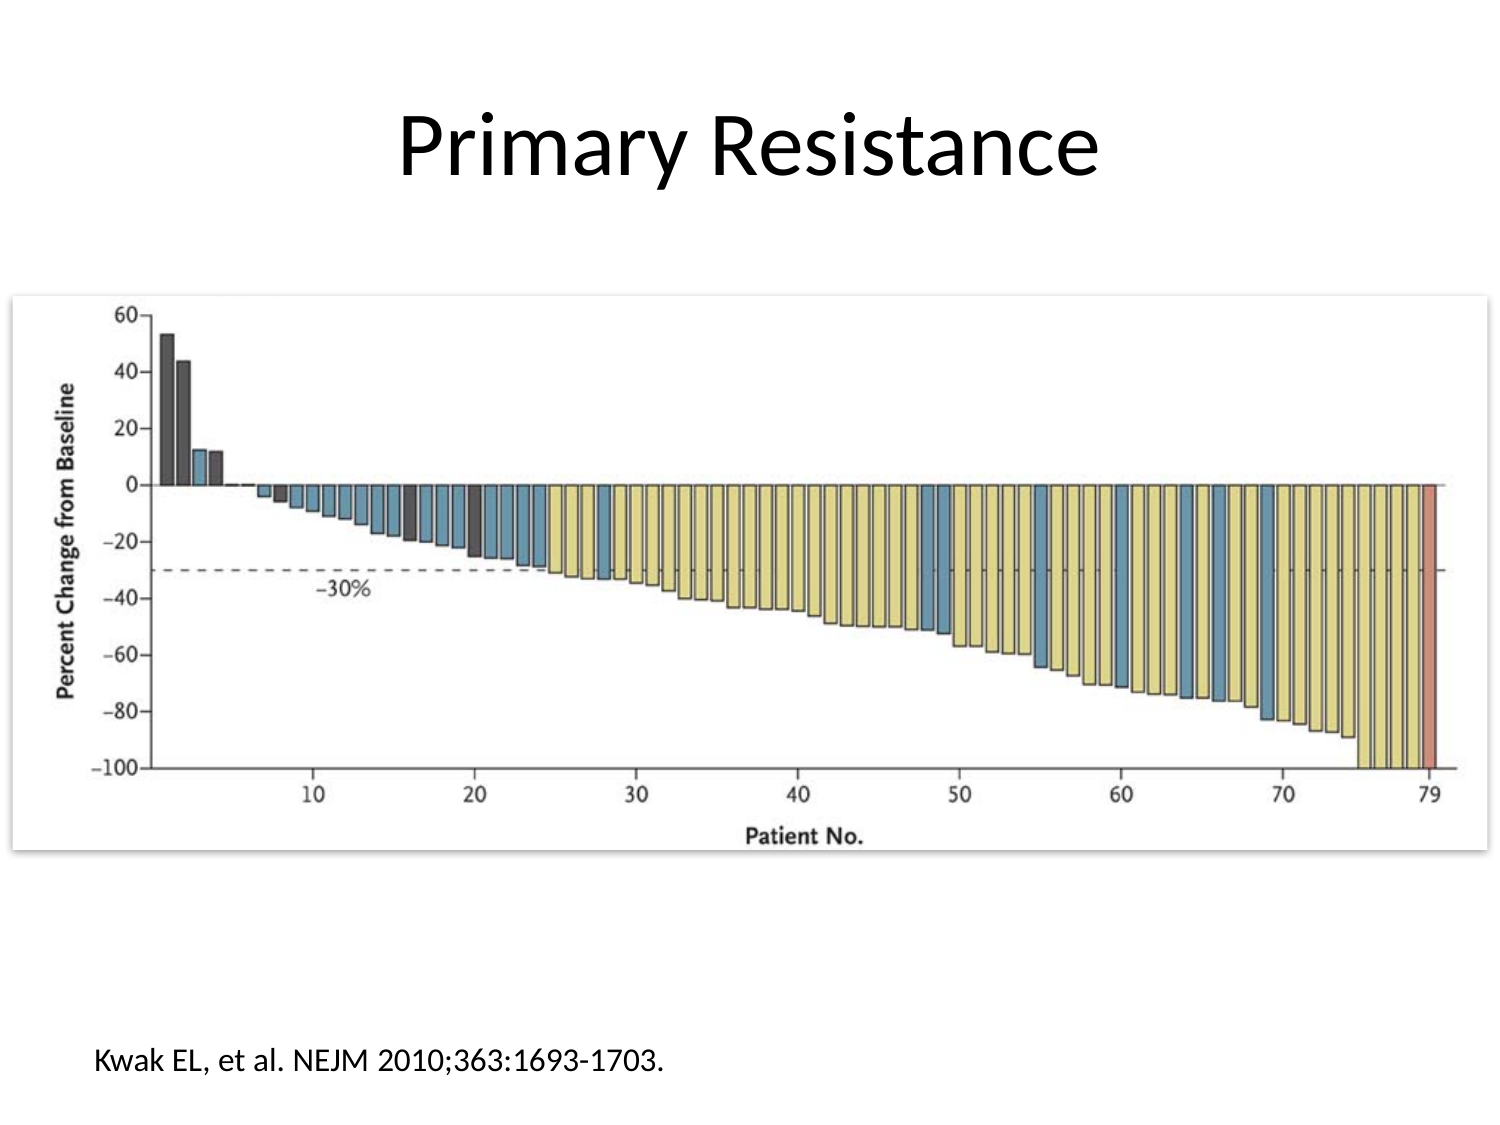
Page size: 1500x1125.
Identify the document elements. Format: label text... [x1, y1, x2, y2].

picture [12, 296, 1488, 851]
text_box Kwak EL, et al. NEJM 2010;363:1693-1703. [57, 1033, 681, 1087]
title Primary Resistance [75, 45, 1425, 233]
